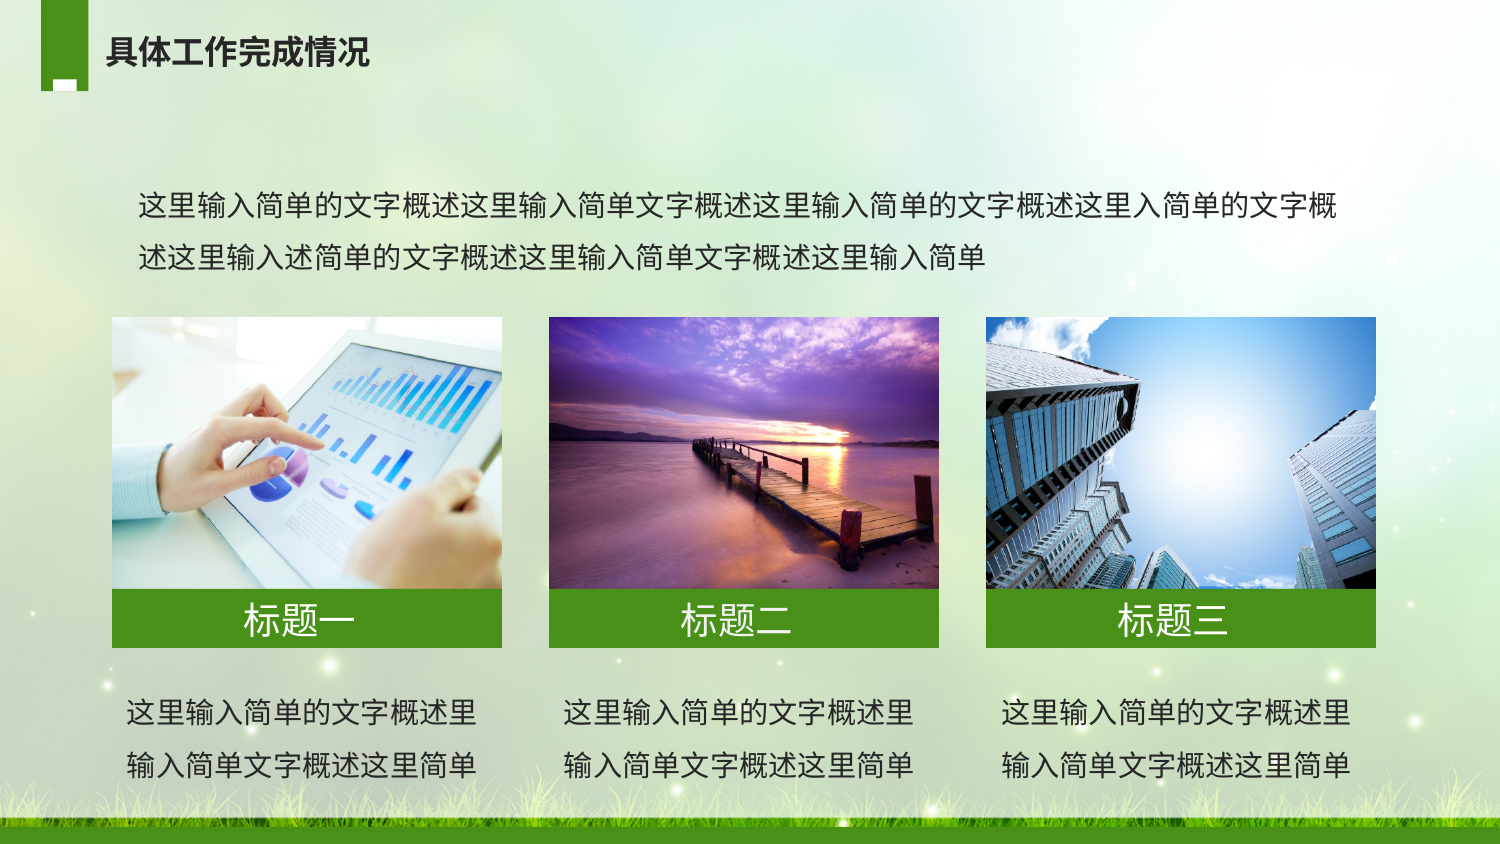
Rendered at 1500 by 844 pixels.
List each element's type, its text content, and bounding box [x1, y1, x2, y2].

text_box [40, 0, 89, 92]
picture [0, 0, 1500, 827]
text_box [547, 587, 941, 650]
text_box 标题二 [666, 589, 809, 650]
text_box 这里输入简单的文字概述里输入简单文字概述这里简单 [986, 669, 1376, 790]
text_box 具体工作完成情况 [94, 23, 387, 79]
text_box 这里输入简单的文字概述这里输入简单文字概述这里输入简单的文字概述这里入简单的文字概述这里输入述简单的文字概述这里输入简单文字概述这里输入简单 [123, 161, 1365, 282]
text_box [110, 315, 504, 587]
text_box 这里输入简单的文字概述里输入简单文字概述这里简单 [112, 669, 502, 790]
text_box [984, 315, 1378, 587]
text_box [110, 587, 504, 650]
text_box 这里输入简单的文字概述里输入简单文字概述这里简单 [549, 669, 939, 790]
text_box 标题一 [228, 589, 372, 650]
text_box 标题三 [1103, 589, 1246, 650]
text_box [547, 315, 941, 587]
text_box [984, 587, 1378, 650]
